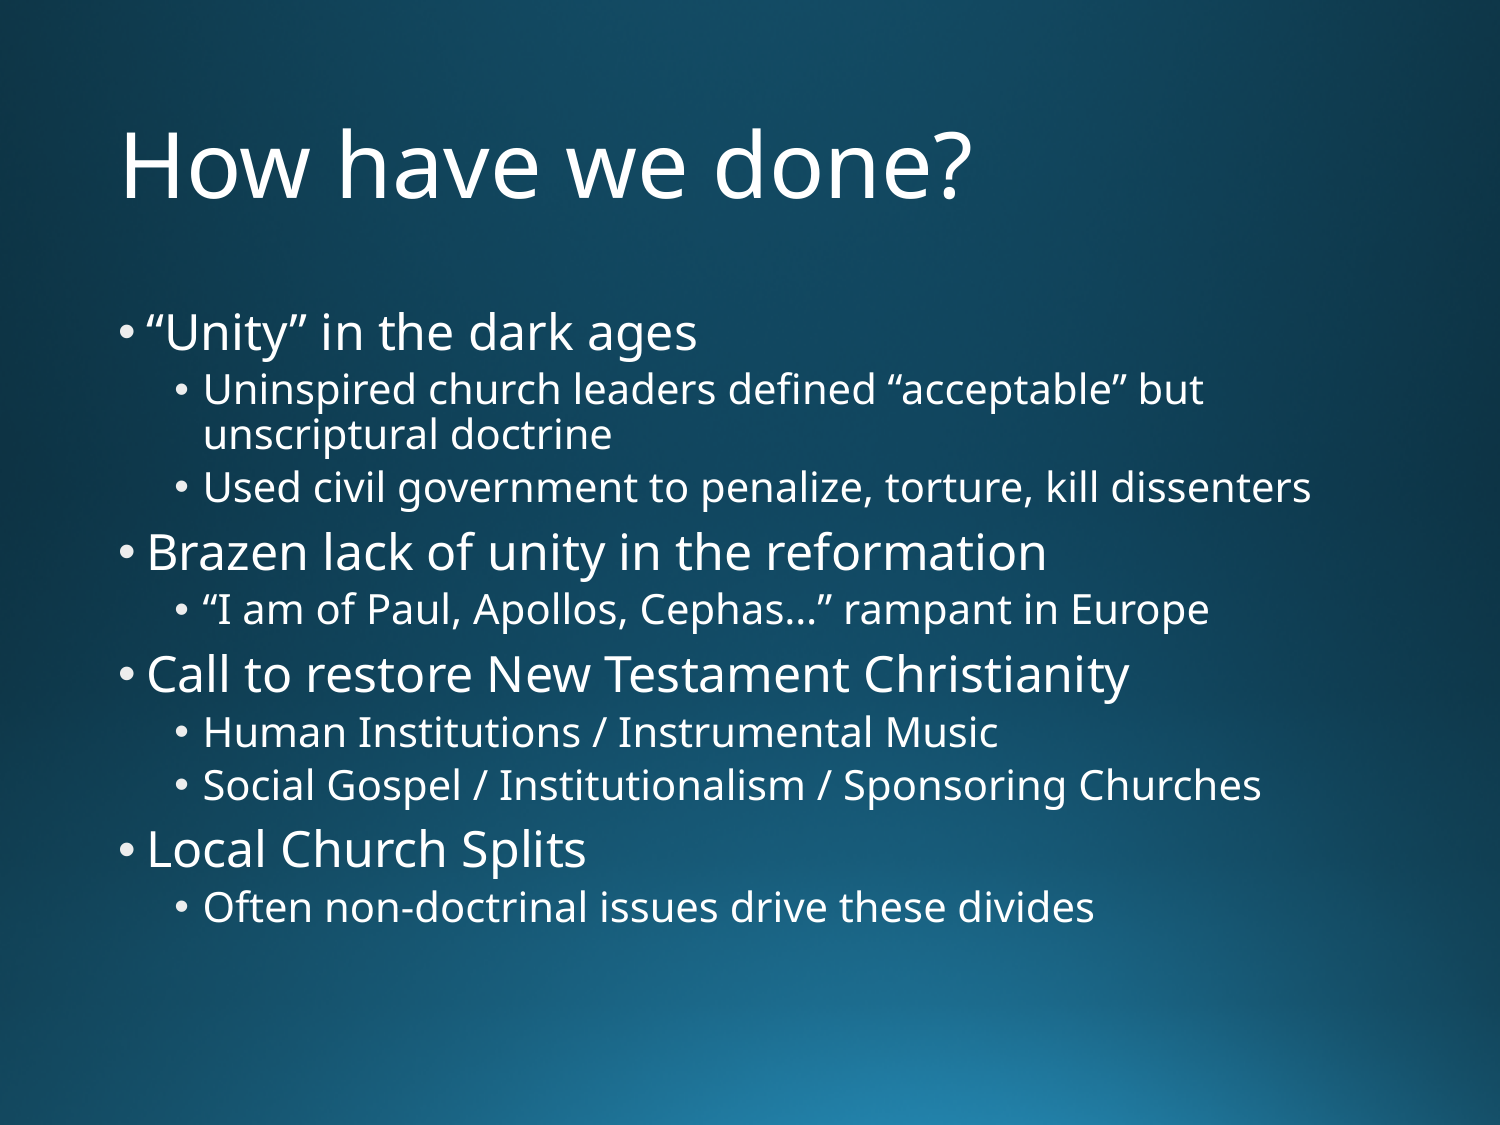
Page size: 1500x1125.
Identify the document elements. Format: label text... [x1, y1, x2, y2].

picture [0, 0, 1500, 1125]
list “Unity” in the dark ages Uninspired church leaders defined “acceptable” but unscriptural doctrine Used civil government to penalize, torture, kill dissenters Brazen lack of unity in the reformation “I am of Paul, Apollos, Cephas…” rampant in Europe Call to restore New Testament Christianity Human Institutions / Instrumental Music Social Gospel / Institutionalism / Sponsoring Churches Local Church Splits Often non-doctrinal issues drive these divides [103, 299, 1397, 1101]
title How have we done? [103, 59, 1397, 278]
